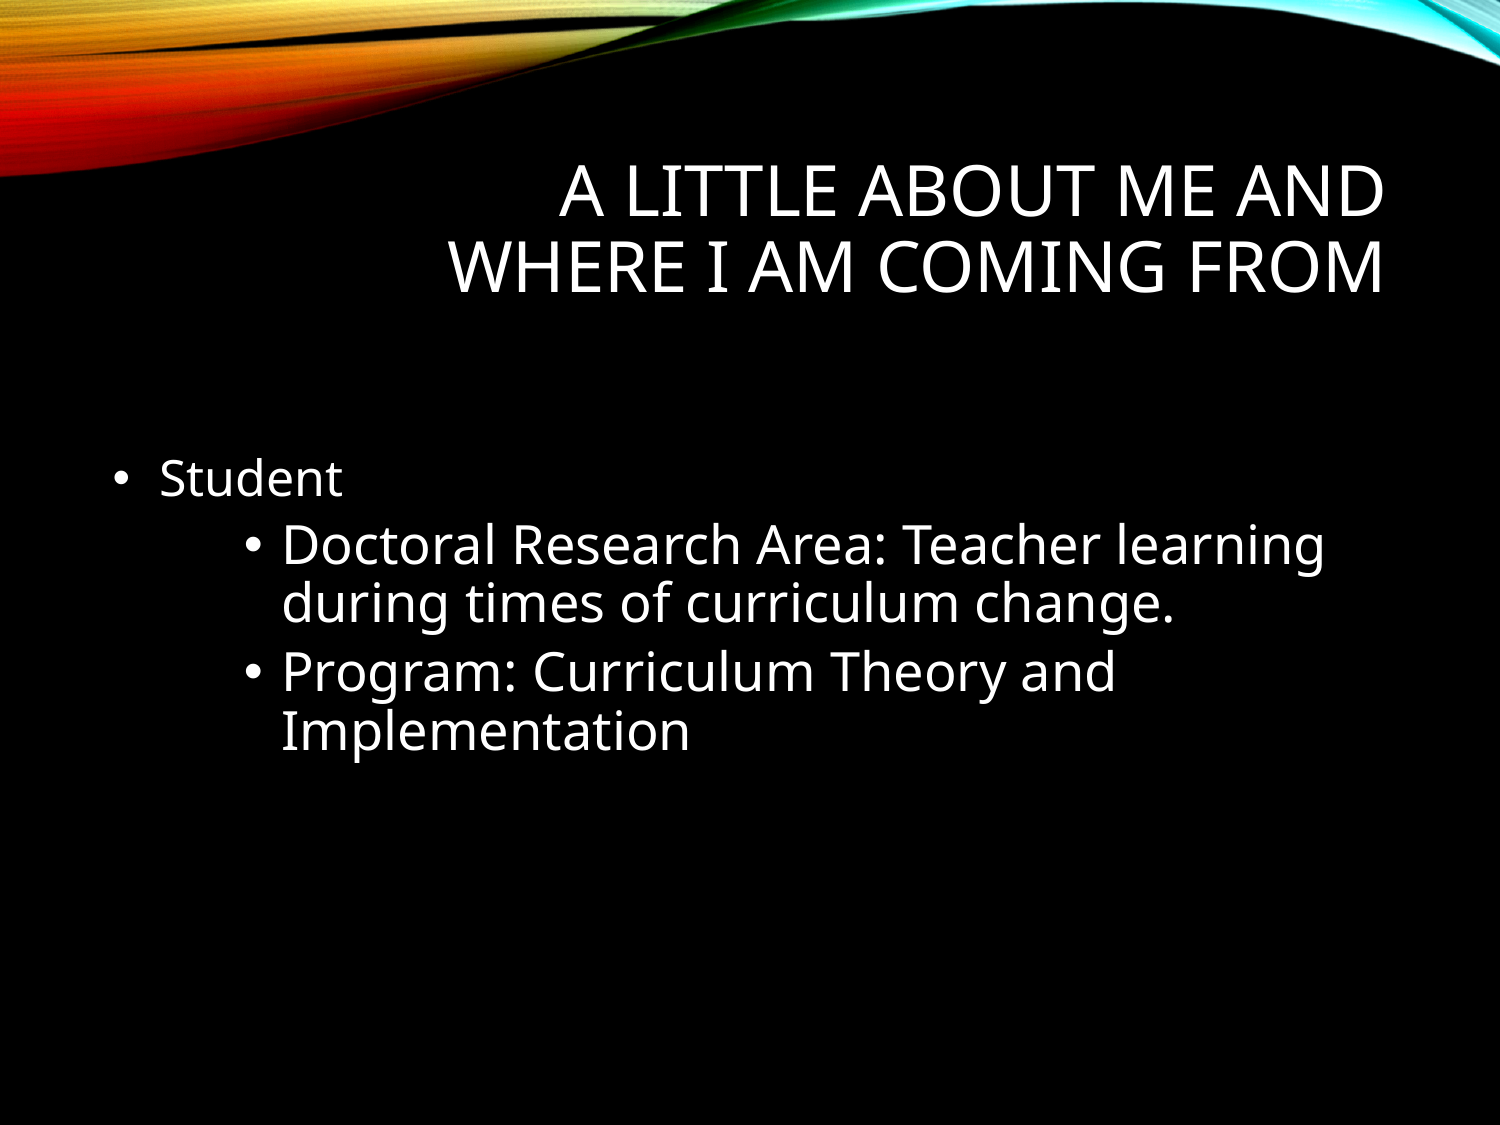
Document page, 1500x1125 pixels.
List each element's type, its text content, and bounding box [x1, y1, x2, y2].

title A LITTLE ABOUT ME AND WHERE I AM COMING FROM [356, 125, 1403, 338]
picture [0, 0, 1500, 178]
list Student Doctoral Research Area: Teacher learning during times of curriculum change. Program: Curriculum Theory and Implementation [97, 360, 1403, 1028]
